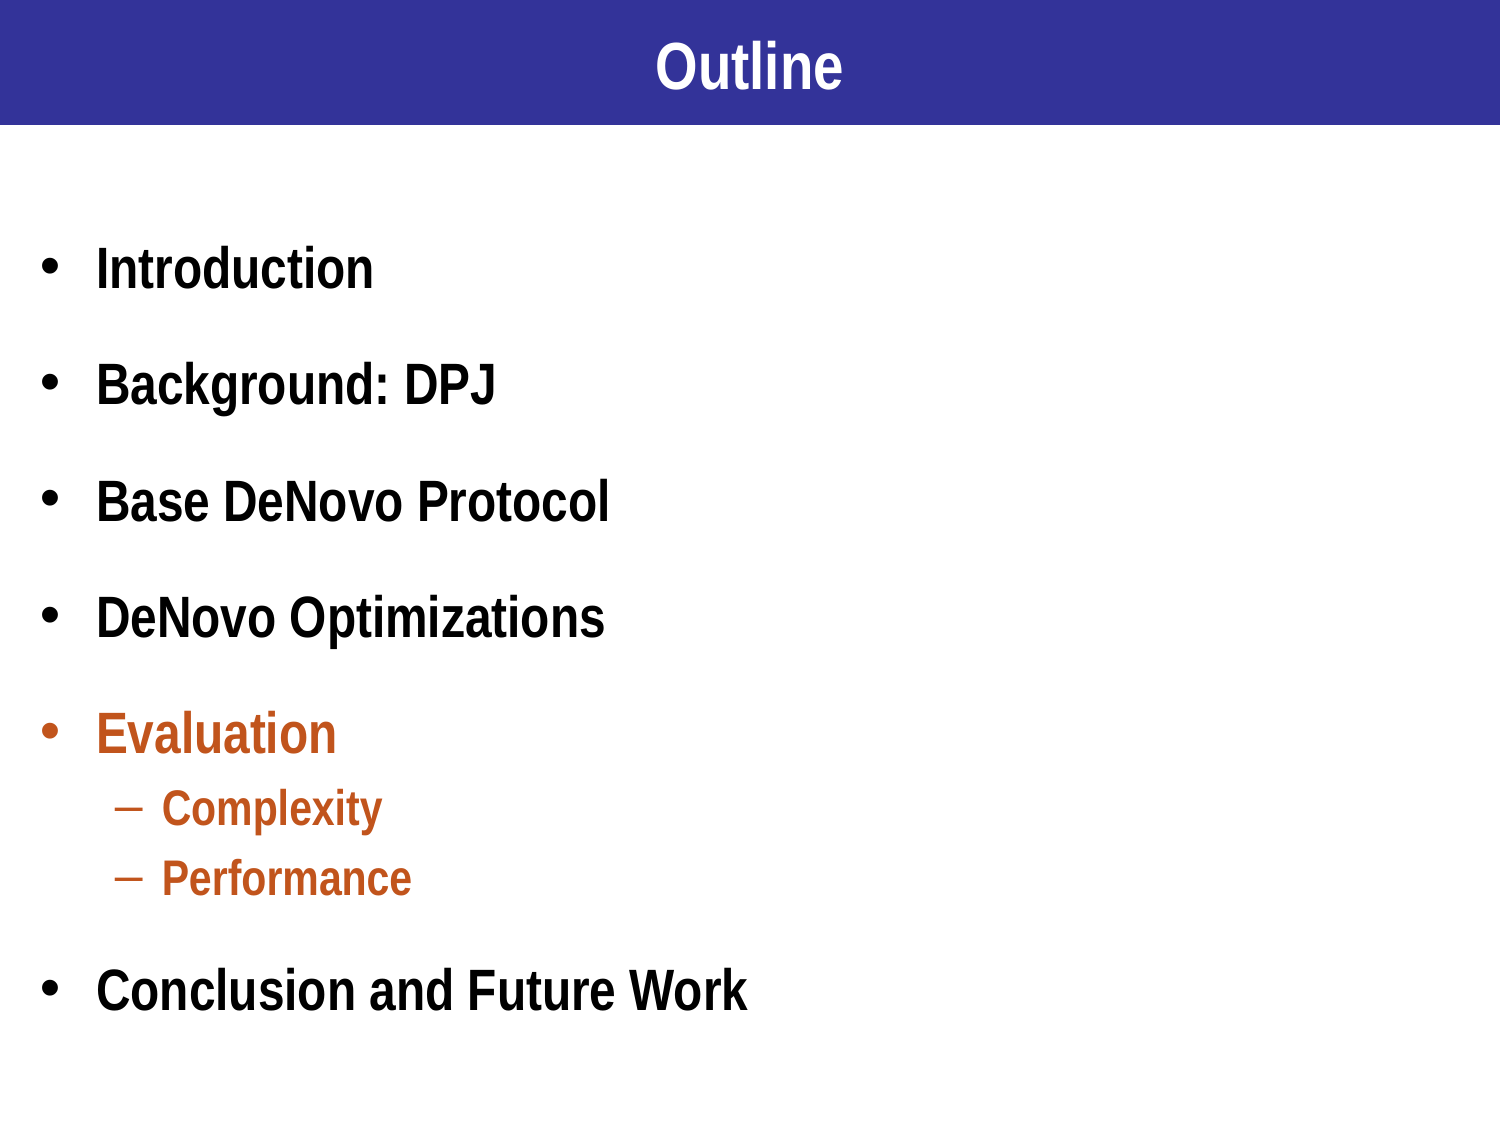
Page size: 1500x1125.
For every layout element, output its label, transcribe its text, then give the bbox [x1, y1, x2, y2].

list Introduction Background: DPJ Base DeNovo Protocol DeNovo Optimizations Evaluation Complexity Performance Conclusion and Future Work [24, 187, 1475, 1088]
title Outline [0, 0, 1500, 125]
